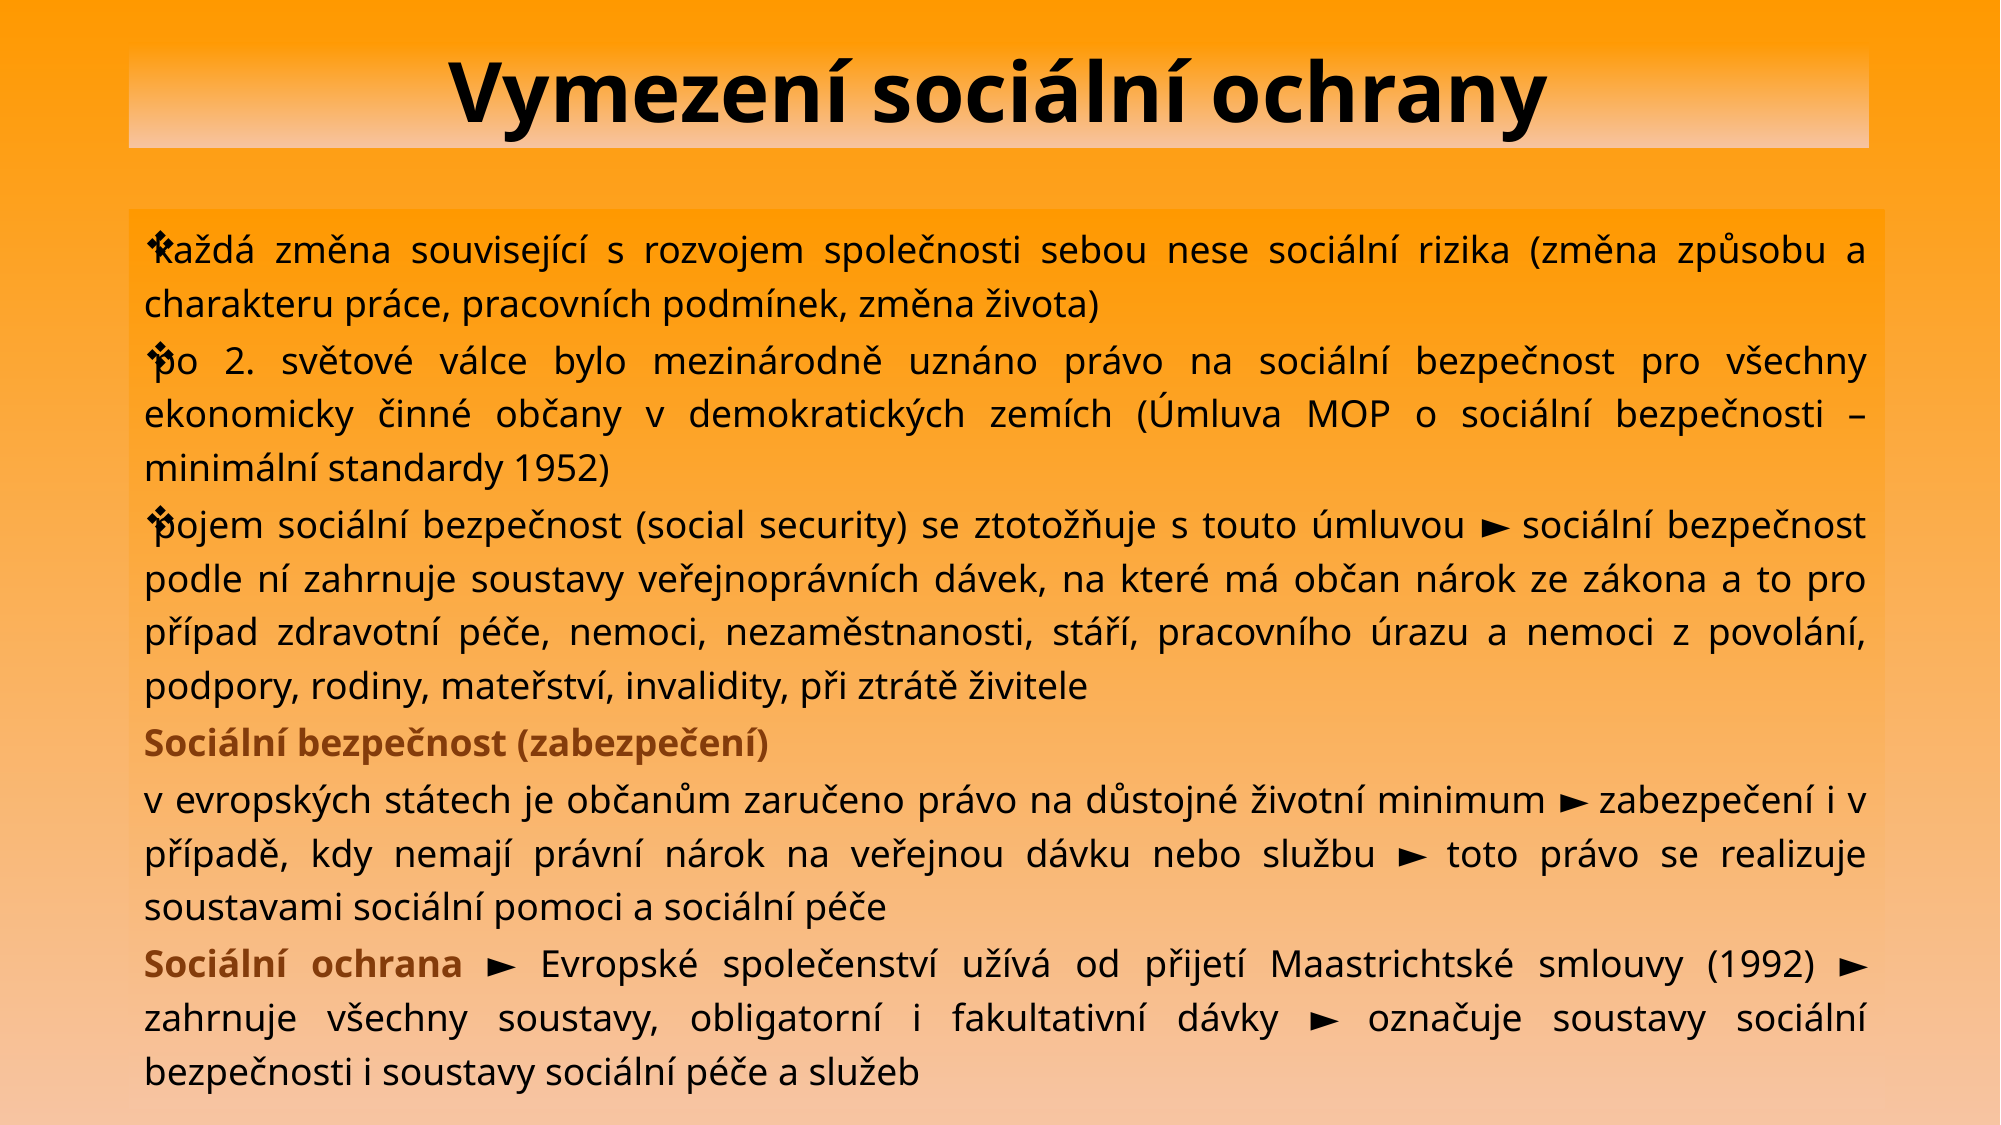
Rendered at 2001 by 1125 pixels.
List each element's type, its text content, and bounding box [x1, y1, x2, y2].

title Vymezení sociální ochrany [128, 42, 1869, 148]
subtitle každá změna související s rozvojem společnosti sebou nese sociální rizika (změna způsobu a charakteru práce, pracovních podmínek, změna života) po 2. světové válce bylo mezinárodně uznáno právo na sociální bezpečnost pro všechny ekonomicky činné občany v demokratických zemích (Úmluva MOP o sociální bezpečnosti – minimální standardy 1952) pojem sociální bezpečnost (social security) se ztotožňuje s touto úmluvou ► sociální bezpečnost podle ní zahrnuje soustavy veřejnoprávních dávek, na které má občan nárok ze zákona a to pro případ zdravotní péče, nemoci, nezaměstnanosti, stáří, pracovního úrazu a nemoci z povolání, podpory, rodiny, mateřství, invalidity, při ztrátě živitele Sociální bezpečnost (zabezpečení) v evropských státech je občanům zaručeno právo na důstojné životní minimum ► zabezpečení i v případě, kdy nemají právní nárok na veřejnou dávku nebo službu ► toto právo se realizuje soustavami sociální pomoci a sociální péče Sociální ochrana ► Evropské společenství užívá od přijetí Maastrichtské smlouvy (1992) ► zahrnuje všechny soustavy, obligatorní i fakultativní dávky ► označuje soustavy sociální bezpečnosti i soustavy sociální péče a služeb [128, 209, 1885, 1109]
